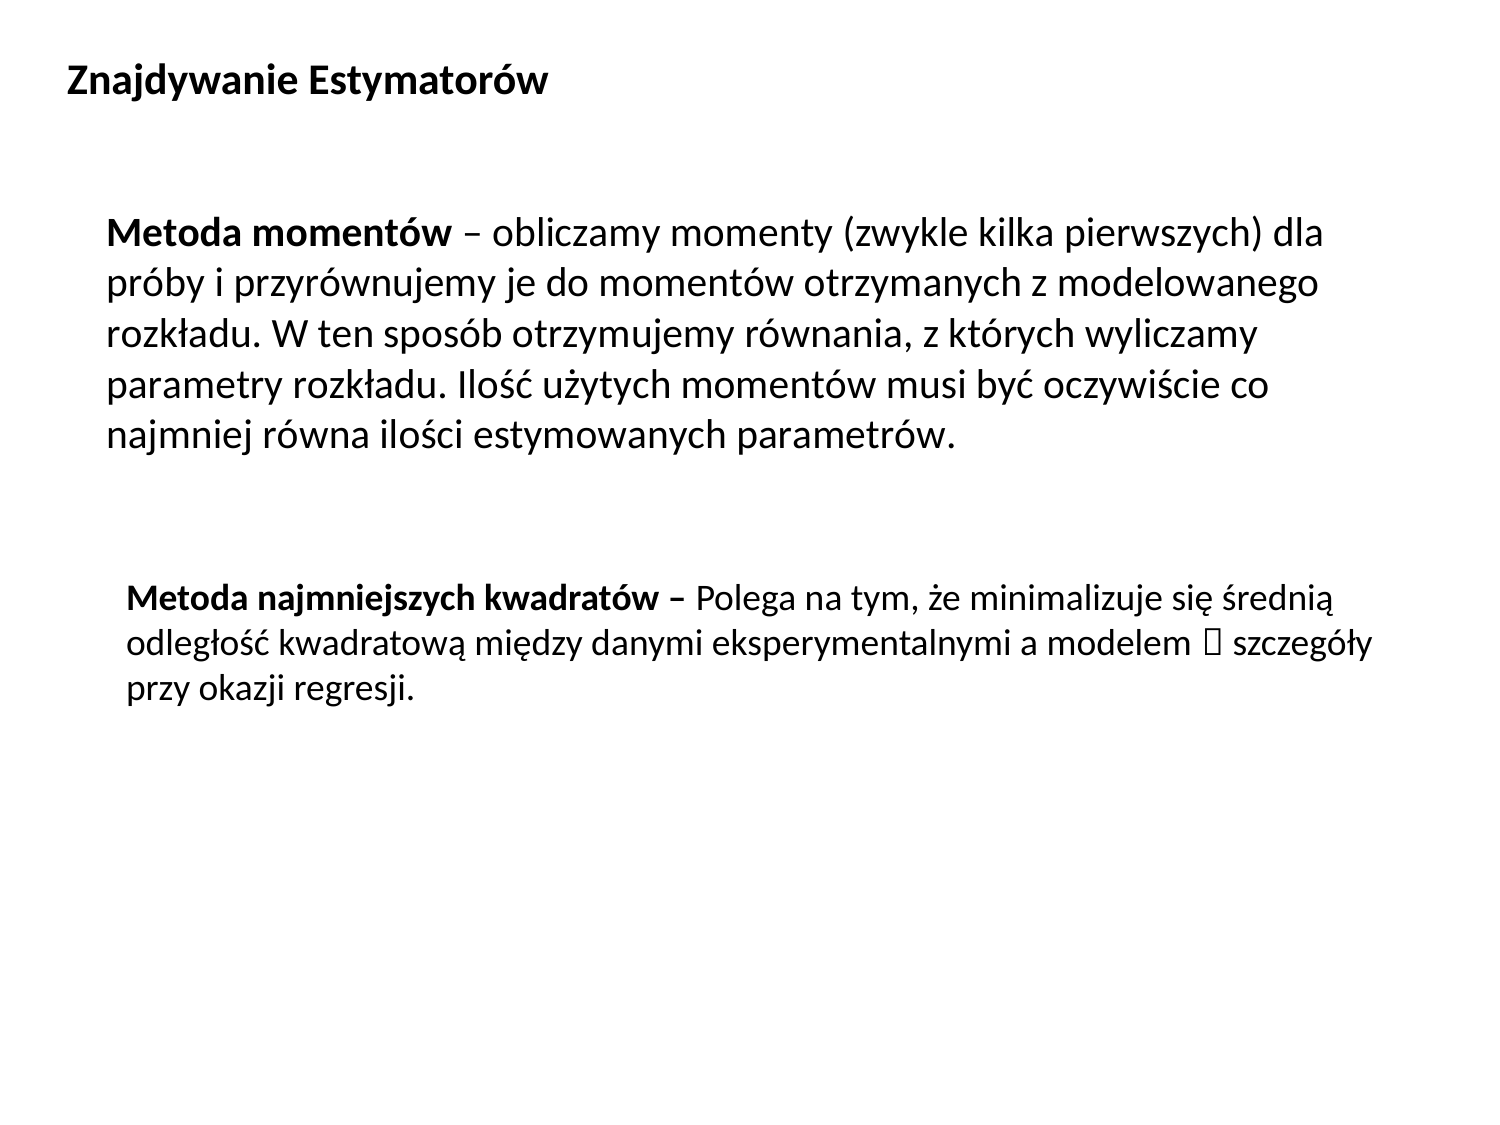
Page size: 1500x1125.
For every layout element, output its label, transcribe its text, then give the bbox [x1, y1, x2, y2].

picture [93, 207, 1406, 461]
text_box Znajdywanie Estymatorów [52, 43, 615, 111]
text_box Metoda najmniejszych kwadratów – Polega na tym, że minimalizuje się średnią odległość kwadratową między danymi eksperymentalnymi a modelem  szczegóły przy okazji regresji. [111, 565, 1406, 716]
